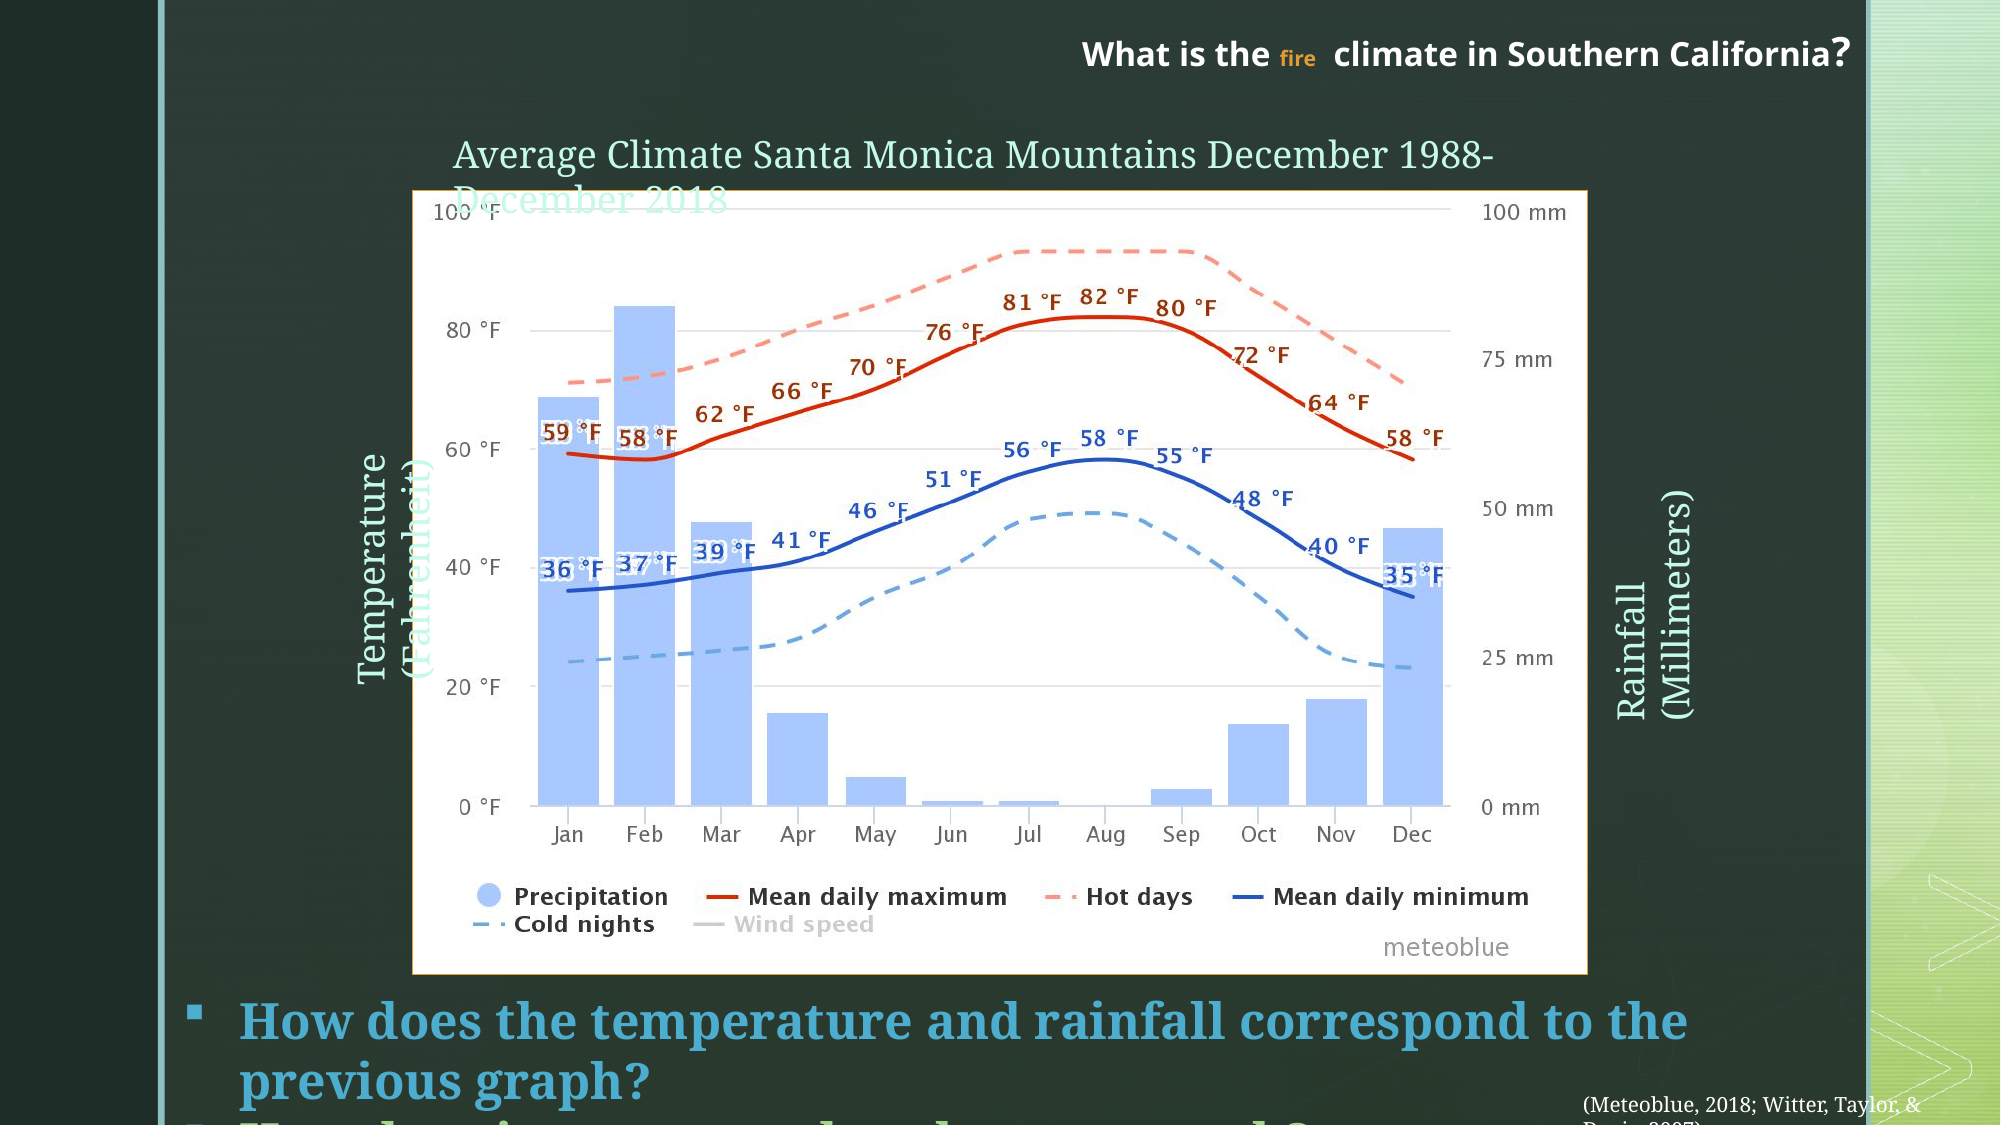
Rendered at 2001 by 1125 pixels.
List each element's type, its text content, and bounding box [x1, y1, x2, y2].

title What is the fire climate in Southern California? [123, 24, 1866, 132]
text_box How does the temperature and rainfall correspond to the previous graph? How does it correspond to the next graph? [168, 981, 1850, 1125]
text_box Rainfall (Millimeters) [1599, 388, 1705, 737]
picture [411, 190, 1589, 975]
text_box Average Climate Santa Monica Mountains December 1988- December 2018 [438, 123, 1580, 190]
text_box Temperature (Fahrenheit) [339, 354, 411, 785]
picture [1871, 0, 2001, 1125]
text_box (Meteoblue, 2018; Witter, Taylor, & Davis, 2007) [1568, 1084, 2000, 1125]
